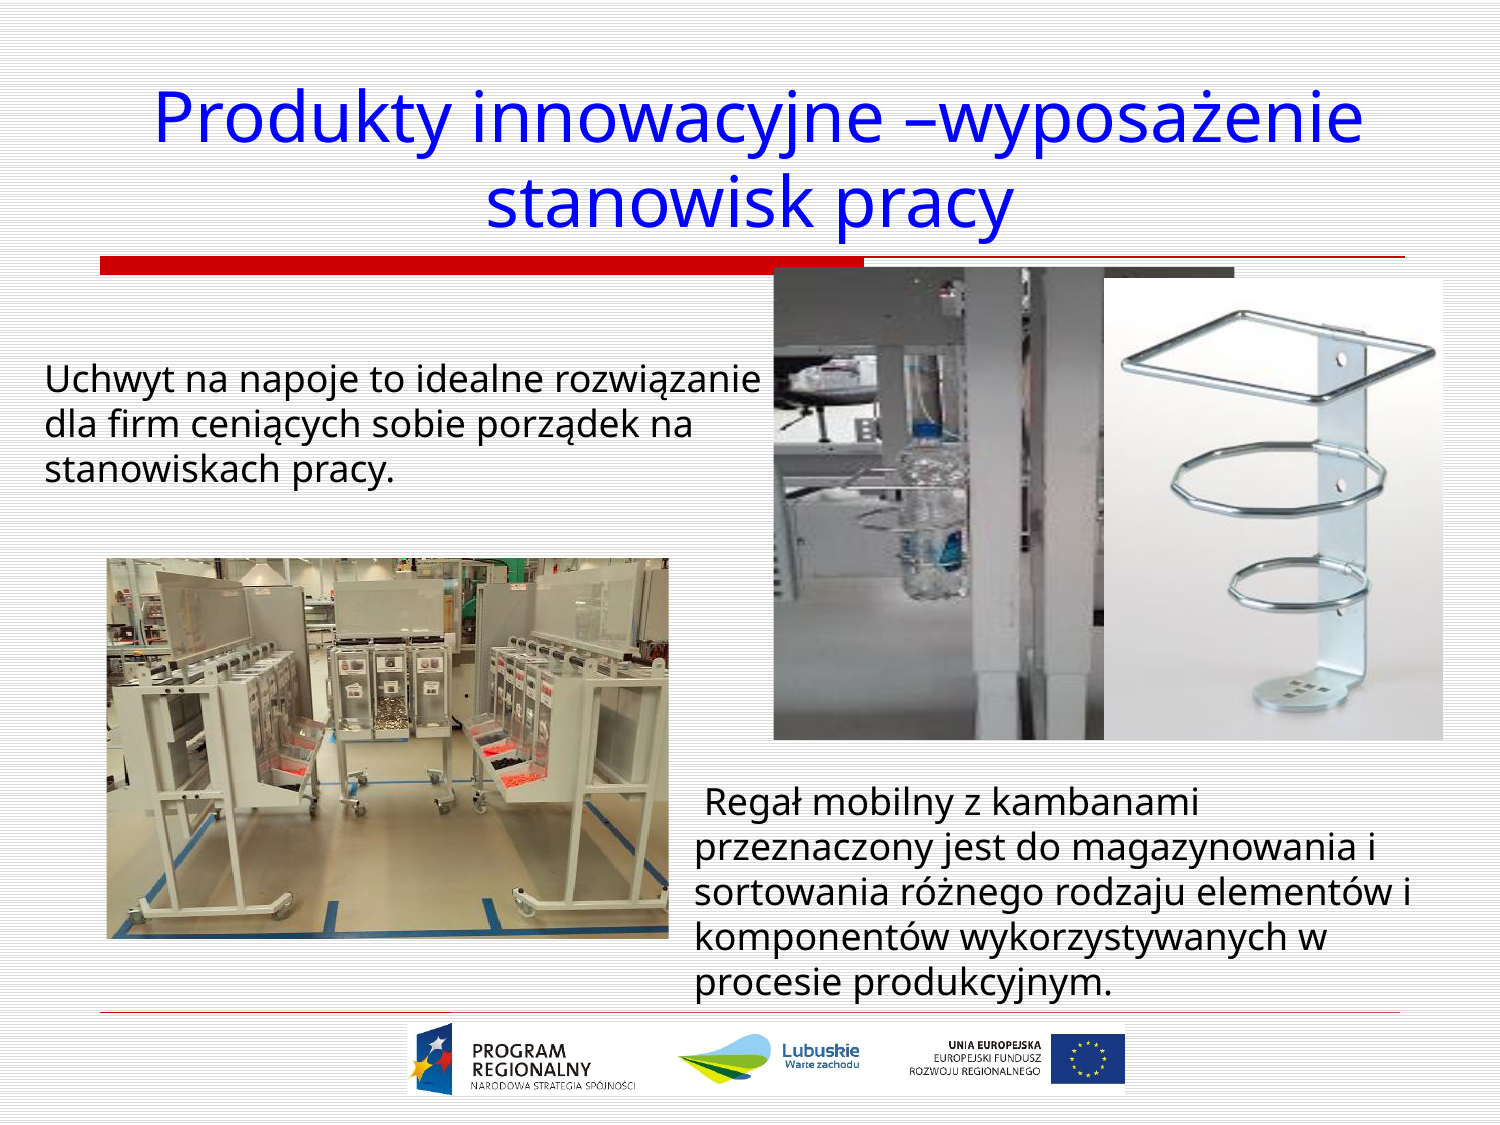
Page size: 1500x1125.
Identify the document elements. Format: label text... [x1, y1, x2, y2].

text_box Uchwyt na napoje to idealne rozwiązanie dla firm ceniących sobie porządek na stanowiskach pracy. [29, 302, 773, 498]
picture [407, 1023, 1125, 1096]
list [106, 558, 669, 939]
picture [773, 267, 1443, 740]
text_box Regał mobilny z kambanami przeznaczony jest do magazynowania i sortowania różnego rodzaju elementów i komponentów wykorzystywanych w procesie produkcyjnym. [679, 680, 1459, 1011]
title Produkty innowacyjne –wyposażenie stanowisk pracy [94, 50, 1407, 250]
